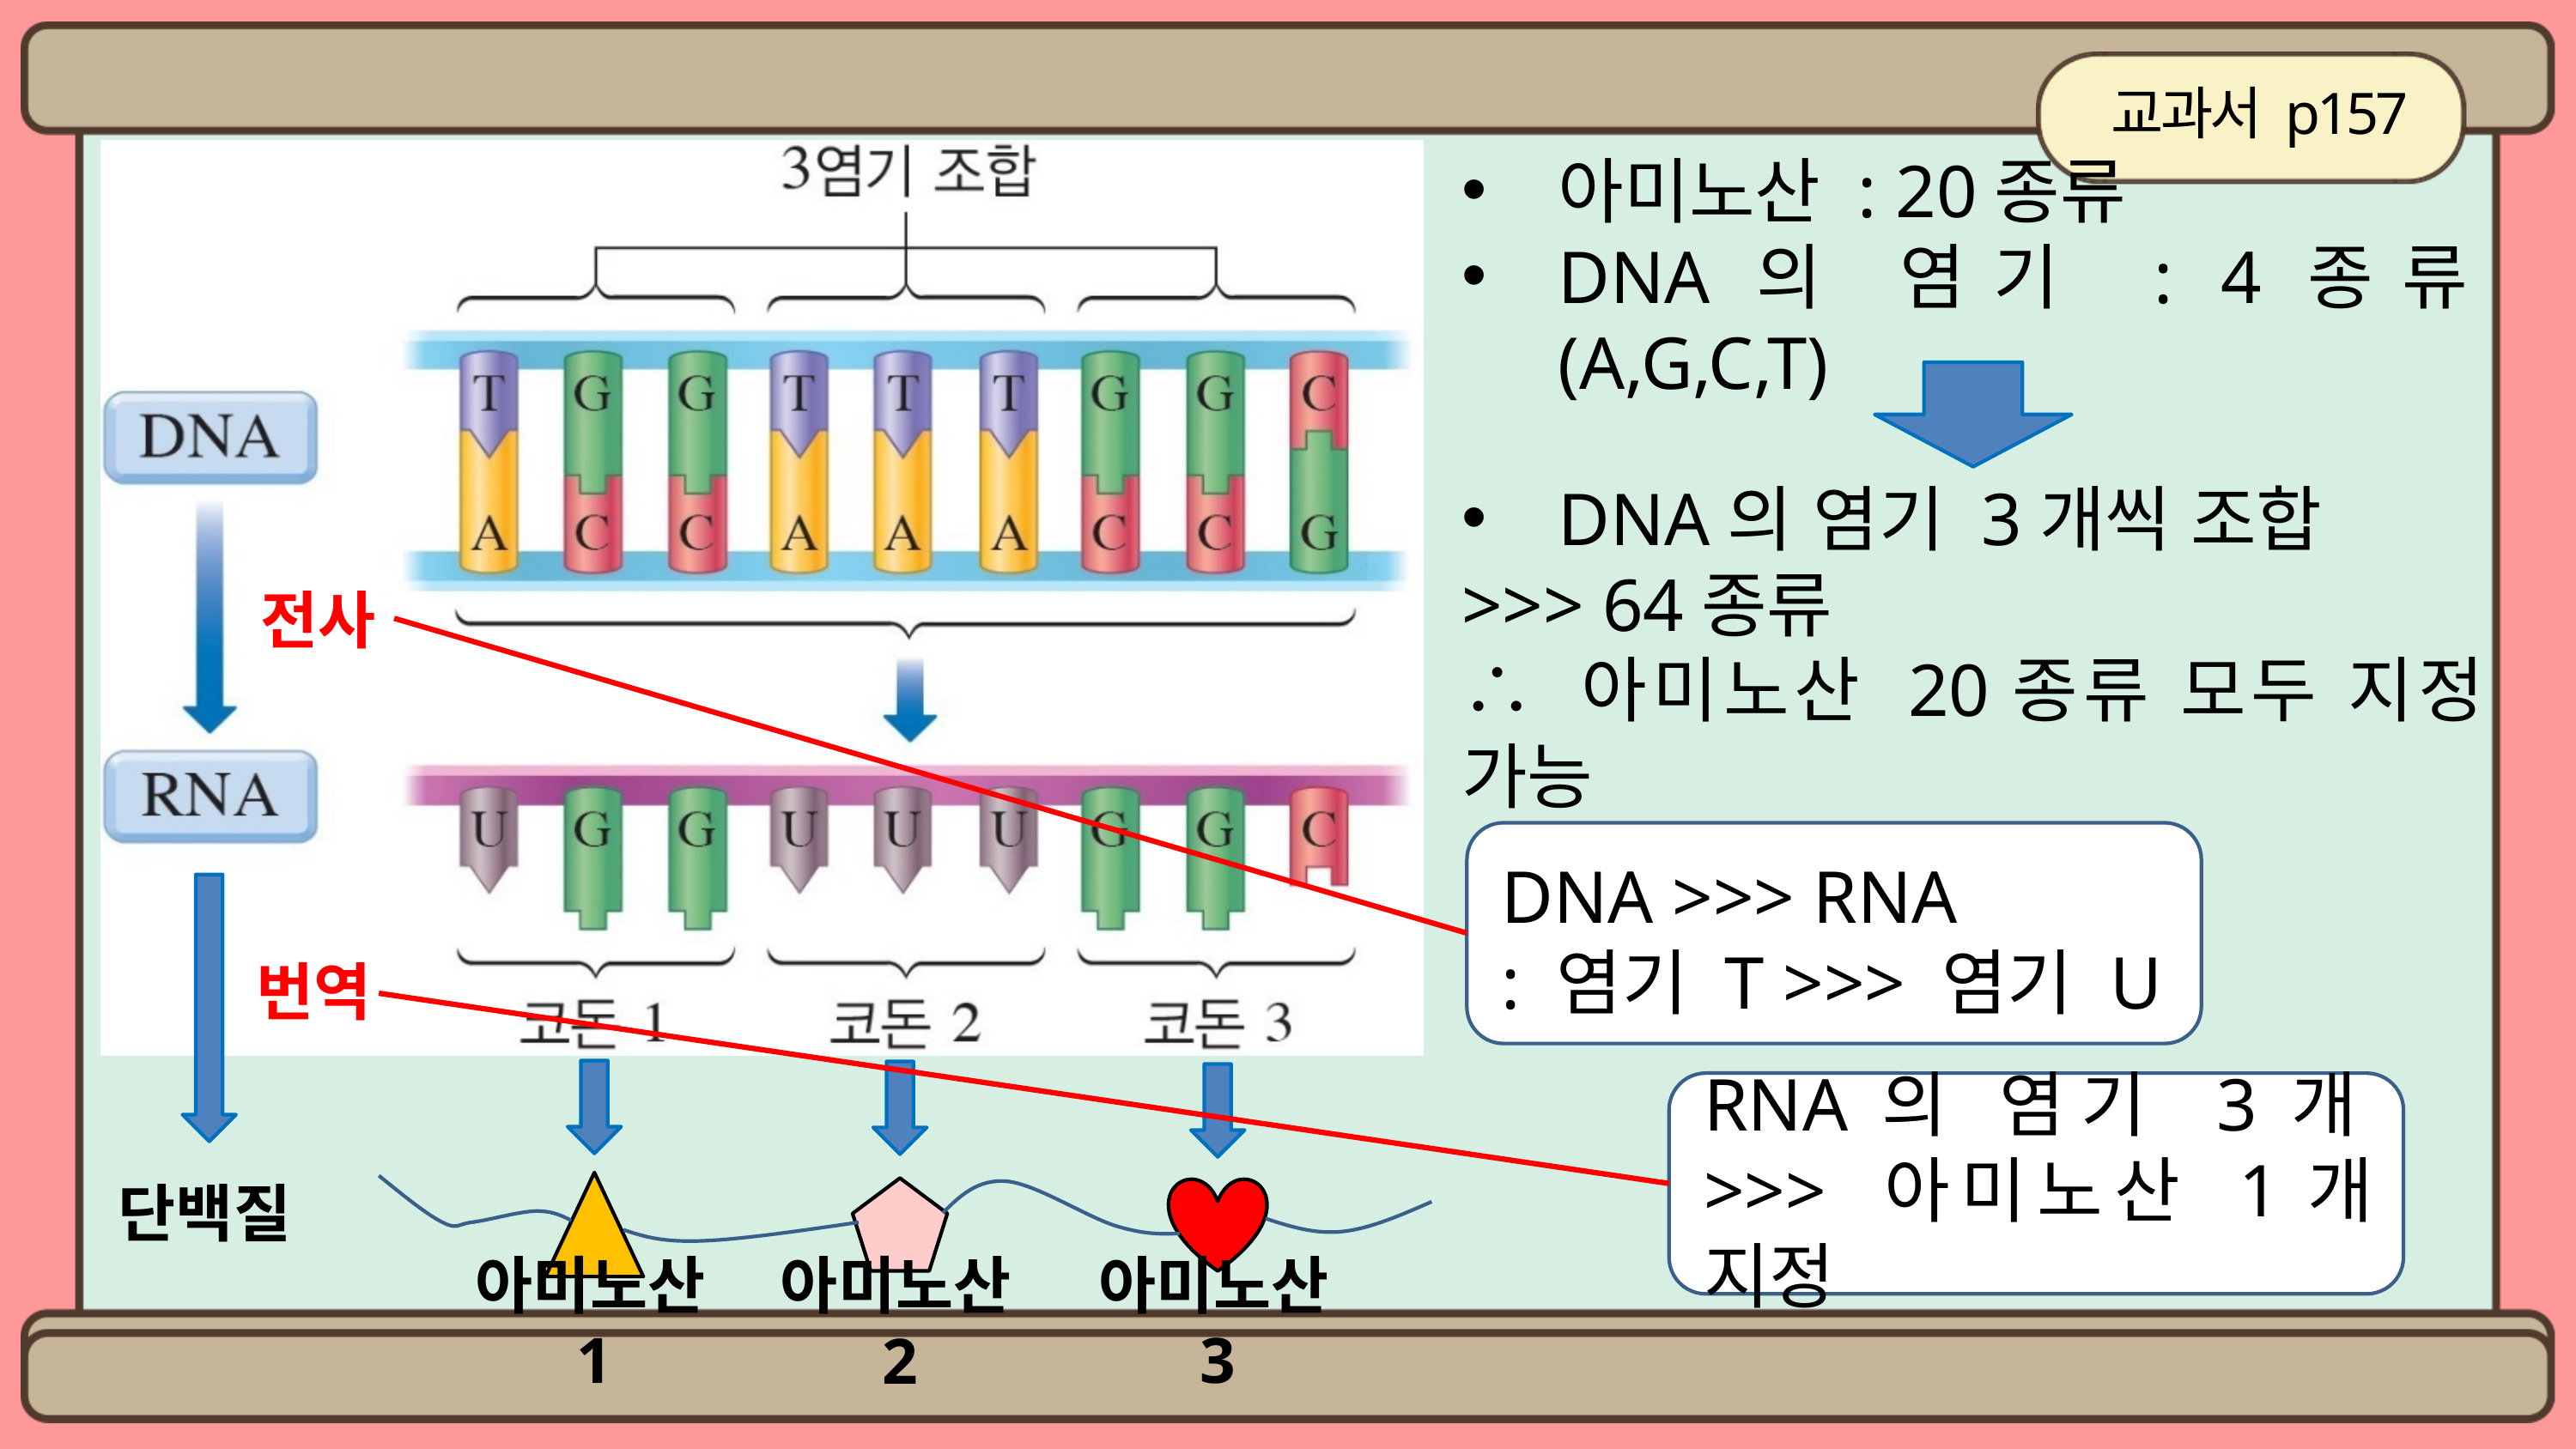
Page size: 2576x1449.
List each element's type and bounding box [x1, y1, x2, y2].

text_box [378, 992, 2404, 1307]
text_box [462, 1316, 1351, 1362]
text_box [393, 617, 2202, 991]
text_box [2036, 52, 2468, 185]
picture [100, 139, 1424, 1057]
text_box [21, 21, 2556, 1424]
